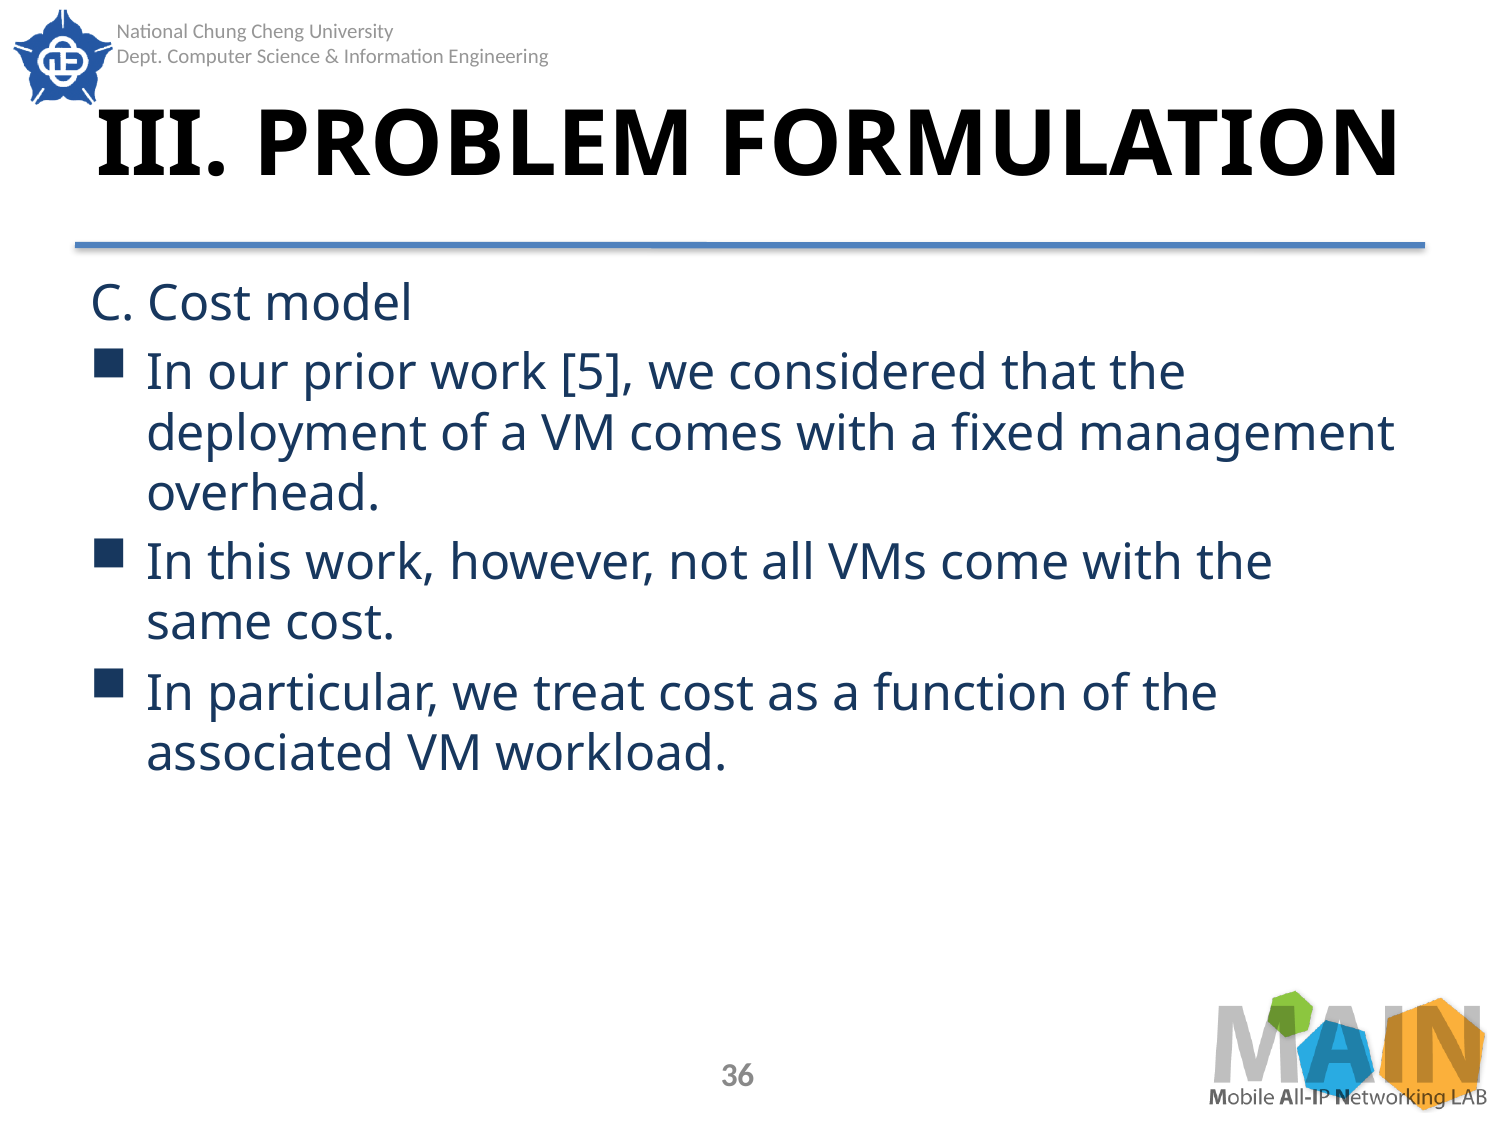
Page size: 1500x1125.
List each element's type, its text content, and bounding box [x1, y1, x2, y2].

list C. Cost model In our prior work [5], we considered that the deployment of a VM comes with a fixed management overhead. In this work, however, not all VMs come with the same cost. In particular, we treat cost as a function of the associated VM workload. [75, 262, 1425, 1005]
title III. PROBLEM FORMULATION [75, 45, 1425, 233]
picture [1050, 987, 1488, 1113]
slide_number 36 [562, 1042, 913, 1103]
picture [0, 0, 126, 113]
